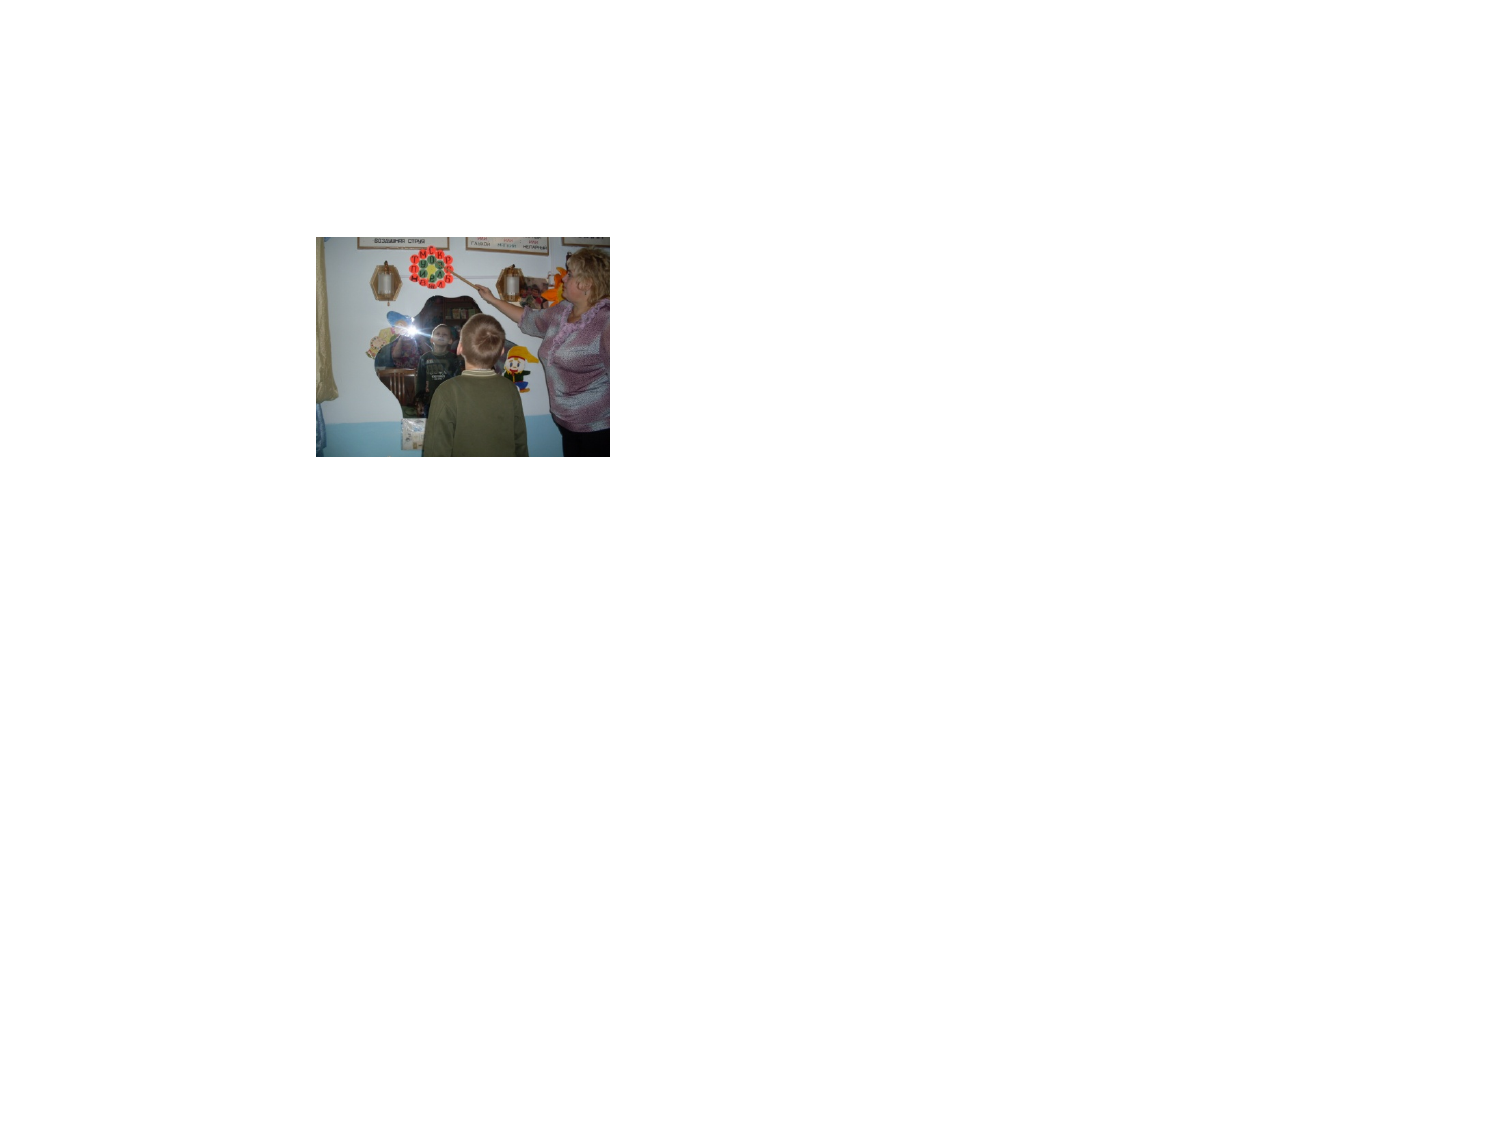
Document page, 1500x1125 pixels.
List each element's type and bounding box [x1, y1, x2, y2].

picture [316, 237, 610, 458]
